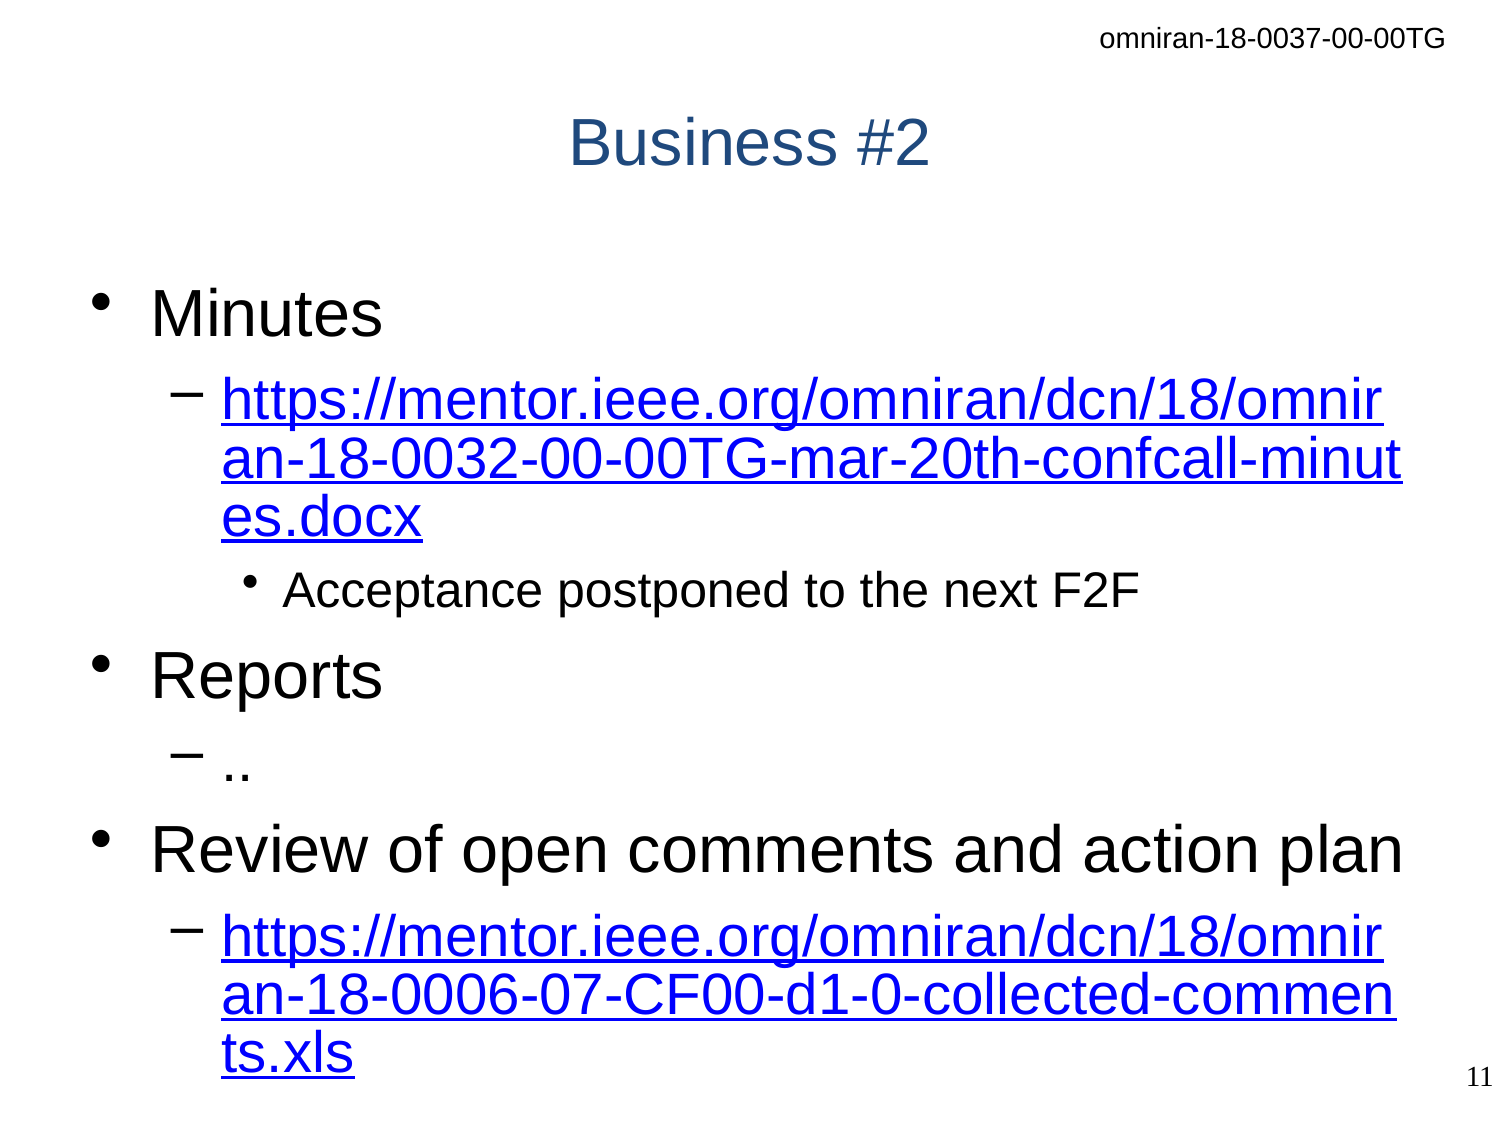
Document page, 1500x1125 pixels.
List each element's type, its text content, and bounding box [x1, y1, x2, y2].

list Minutes https://mentor.ieee.org/omniran/dcn/18/omniran-18-0032-00-00TG-mar-20th-confcall-minutes.docx Acceptance postponed to the next F2F Reports .. Review of open comments and action plan https://mentor.ieee.org/omniran/dcn/18/omniran-18-0006-07-CF00-d1-0-collected-comments.xls .. [75, 262, 1425, 1005]
title Business #2 [75, 45, 1425, 233]
